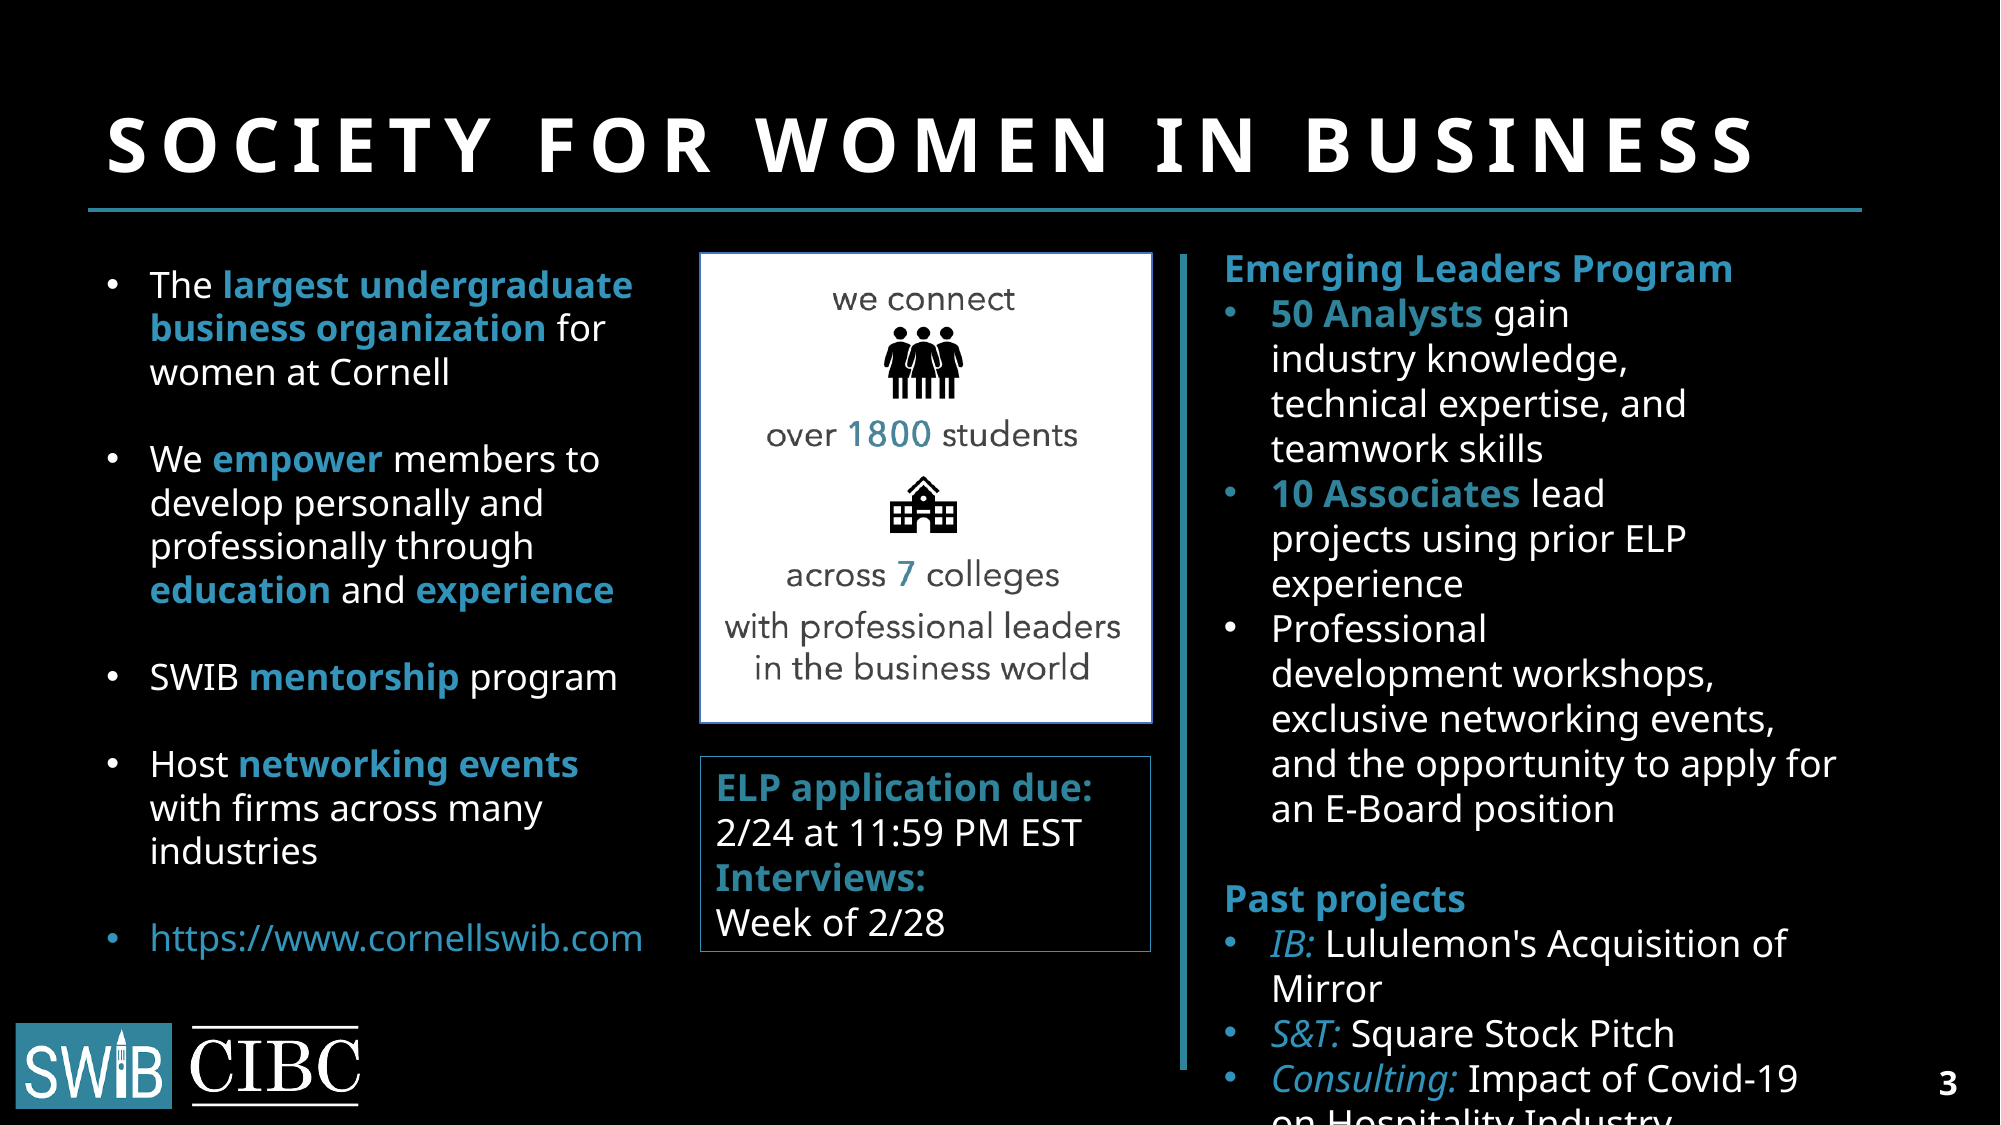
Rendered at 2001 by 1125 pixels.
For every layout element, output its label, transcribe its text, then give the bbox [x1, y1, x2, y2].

picture [15, 1023, 172, 1109]
text_box Emerging Leaders Program 50 Analysts gain industry knowledge, technical expertise, and teamwork skills 10 Associates lead projects using prior ELP experience Professional development workshops, exclusive networking events, and the opportunity to apply for an E-Board position Past projects IB: Lululemon's Acquisition of Mirror S&T: Square Stock Pitch Consulting: Impact of Covid-19 on Hospitality Industry Marketing: Dunkin Donuts & Charlie D'Amelio Collab [1209, 237, 1866, 1125]
title Society for women in business [91, 54, 1866, 196]
list The largest undergraduate business organization for women at Cornell We empower members to develop personally and professionally through education and experience SWIB mentorship program Host networking events with firms across many industries https://www.cornellswib.com [91, 254, 666, 1000]
picture [700, 254, 1151, 722]
picture [188, 1023, 363, 1108]
text_box ELP application due: 2/24 at 11:59 PM EST Interviews: Week of 2/28 [700, 756, 1151, 952]
slide_number 3 [1896, 1049, 2000, 1120]
